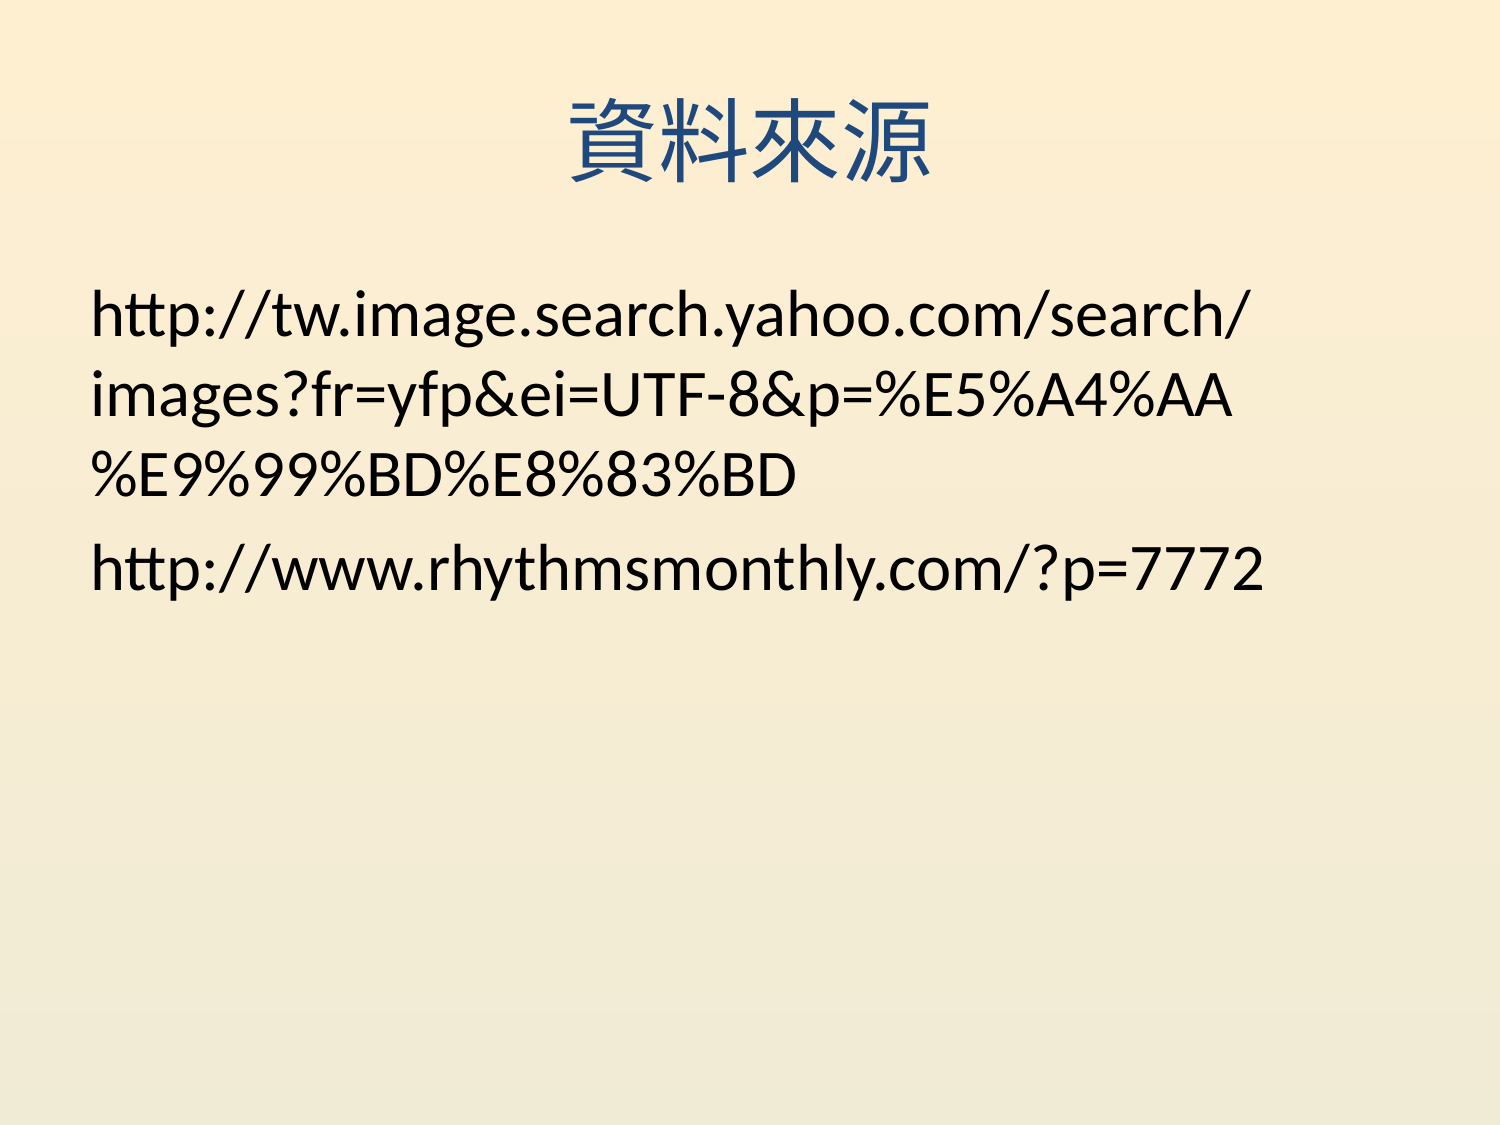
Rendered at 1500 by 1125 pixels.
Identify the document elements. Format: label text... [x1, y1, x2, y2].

list http://tw.image.search.yahoo.com/search/images?fr=yfp&ei=UTF-8&p=%E5%A4%AA%E9%99%BD%E8%83%BD http://www.rhythmsmonthly.com/?p=7772 [75, 262, 1425, 1005]
title 資料來源 [75, 45, 1425, 233]
